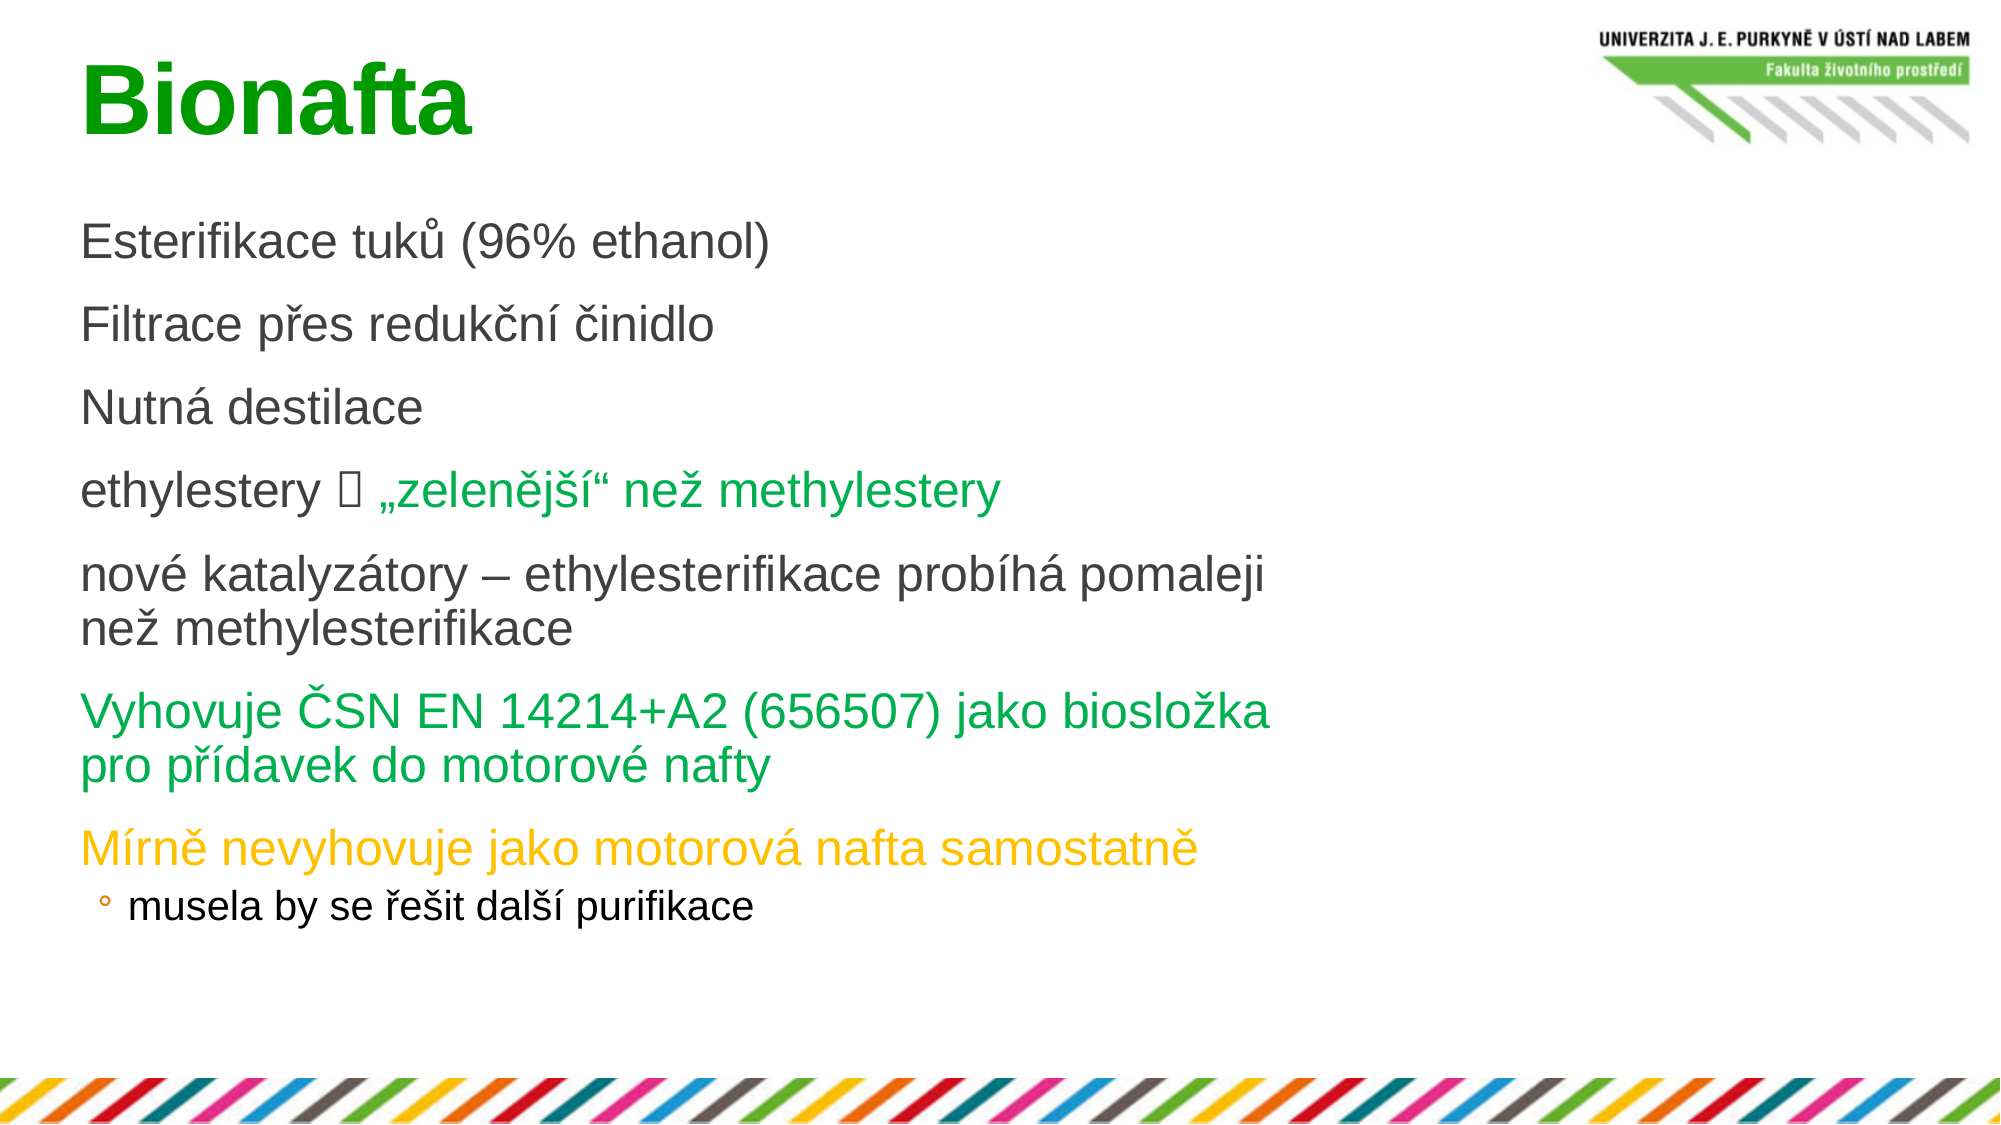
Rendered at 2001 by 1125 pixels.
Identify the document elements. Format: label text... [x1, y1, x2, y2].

title Bionafta [64, 27, 1575, 163]
picture [1587, 15, 1981, 157]
picture [0, 1078, 2000, 1124]
list Esterifikace tuků (96% ethanol) Filtrace přes redukční činidlo Nutná destilace ethylestery  „zelenější“ než methylestery nové katalyzátory – ethylesterifikace probíhá pomaleji než methylesterifikace Vyhovuje ČSN EN 14214+A2 (656507) jako biosložka pro přídavek do motorové nafty Mírně nevyhovuje jako motorová nafta samostatně musela by se řešit další purifikace [64, 207, 1306, 1029]
